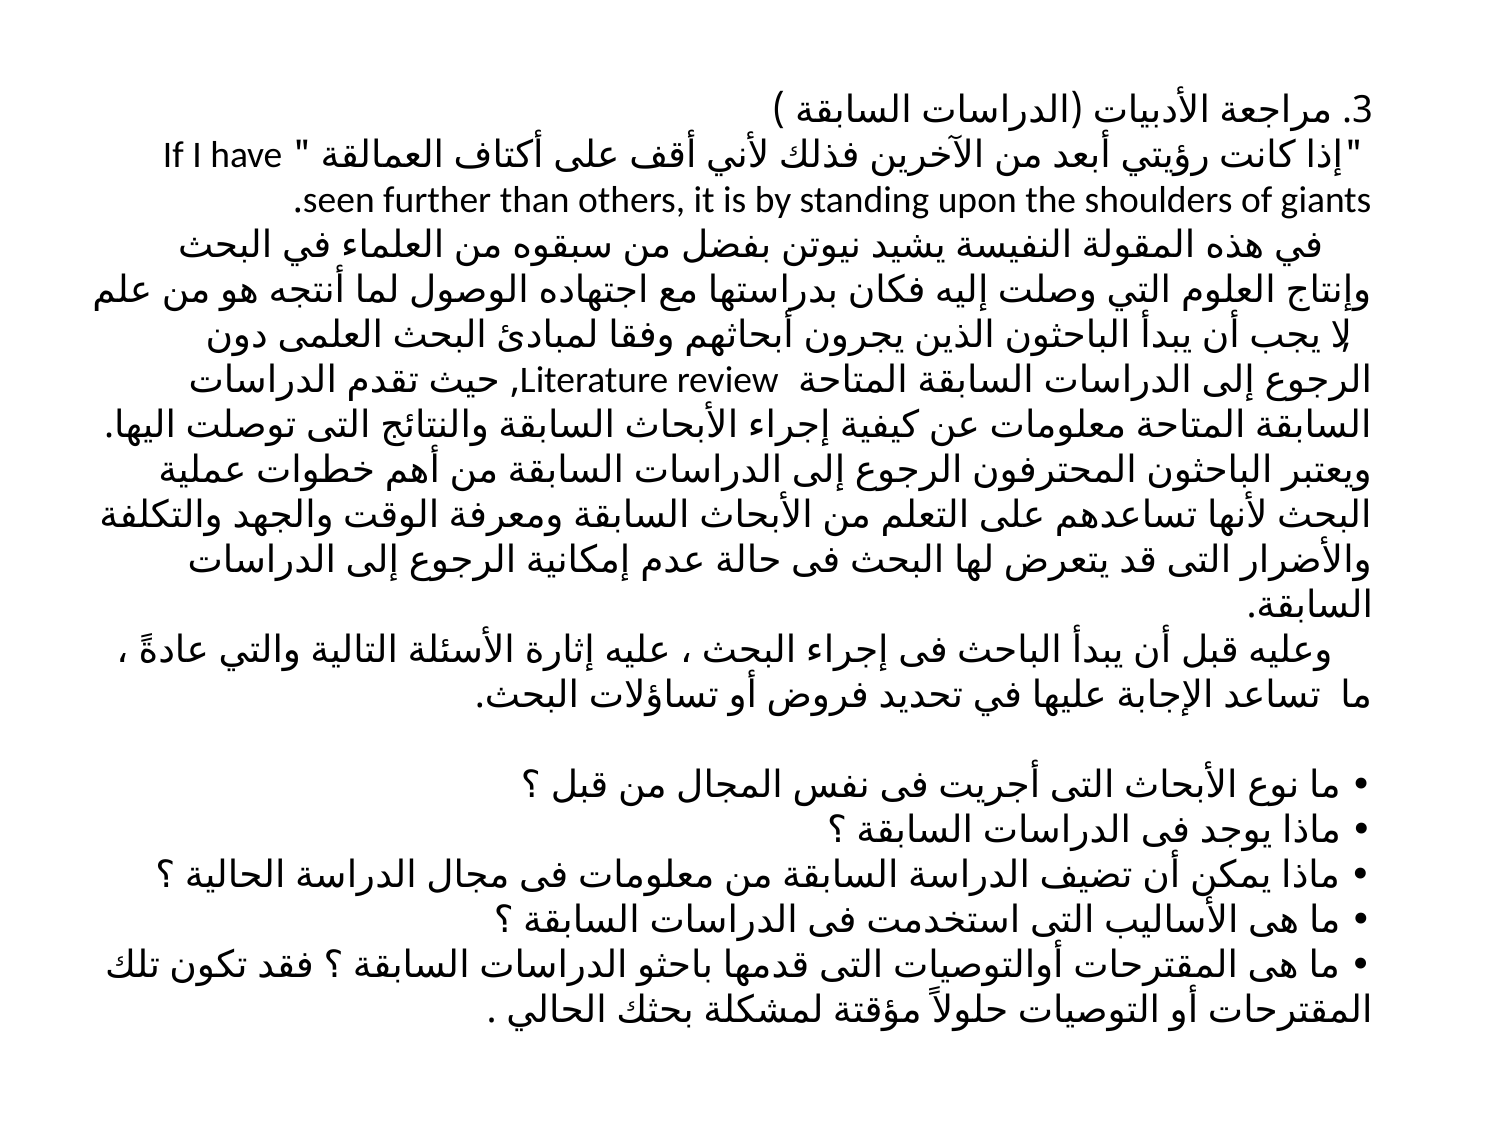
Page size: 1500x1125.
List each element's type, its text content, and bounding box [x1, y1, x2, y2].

text_box 3. مراجعة الأدبيات (الدراسات السابقة ) "إذا كانت رؤيتي أبعد من الآخرين فذلك لأني أقف على أكتاف العمالقة " If I have seen further than others, it is by standing upon the shoulders of giants. في هذه المقولة النفيسة يشيد نيوتن بفضل من سبقوه من العلماء في البحث وإنتاج العلوم التي وصلت إليه فكان بدراستها مع اجتهاده الوصول لما أنتجه هو من علم , لا يجب أن يبدأ الباحثون الذين يجرون أبحاثهم وفقا لمبادئ البحث العلمى دون الرجوع إلى الدراسات السابقة المتاحة Literature review, حيث تقدم الدراسات السابقة المتاحة معلومات عن كيفية إجراء الأبحاث السابقة والنتائج التى توصلت اليها. ويعتبر الباحثون المحترفون الرجوع إلى الدراسات السابقة من أهم خطوات عملية البحث لأنها تساعدهم على التعلم من الأبحاث السابقة ومعرفة الوقت والجهد والتكلفة والأضرار التى قد يتعرض لها البحث فى حالة عدم إمكانية الرجوع إلى الدراسات السابقة. وعليه قبل أن يبدأ الباحث فى إجراء البحث ، عليه إثارة الأسئلة التالية والتي عادةً ، ما تساعد الإجابة عليها في تحديد فروض أو تساؤلات البحث. • ما نوع الأبحاث التى أجريت فى نفس المجال من قبل ؟ • ماذا يوجد فى الدراسات السابقة ؟ • ماذا يمكن أن تضيف الدراسة السابقة من معلومات فى مجال الدراسة الحالية ؟ • ما هى الأساليب التى استخدمت فى الدراسات السابقة ؟ • ما هى المقترحات أوالتوصيات التى قدمها باحثو الدراسات السابقة ؟ فقد تكون تلك المقترحات أو التوصيات حلولاً مؤقتة لمشكلة بحثك الحالي . [76, 78, 1388, 1083]
